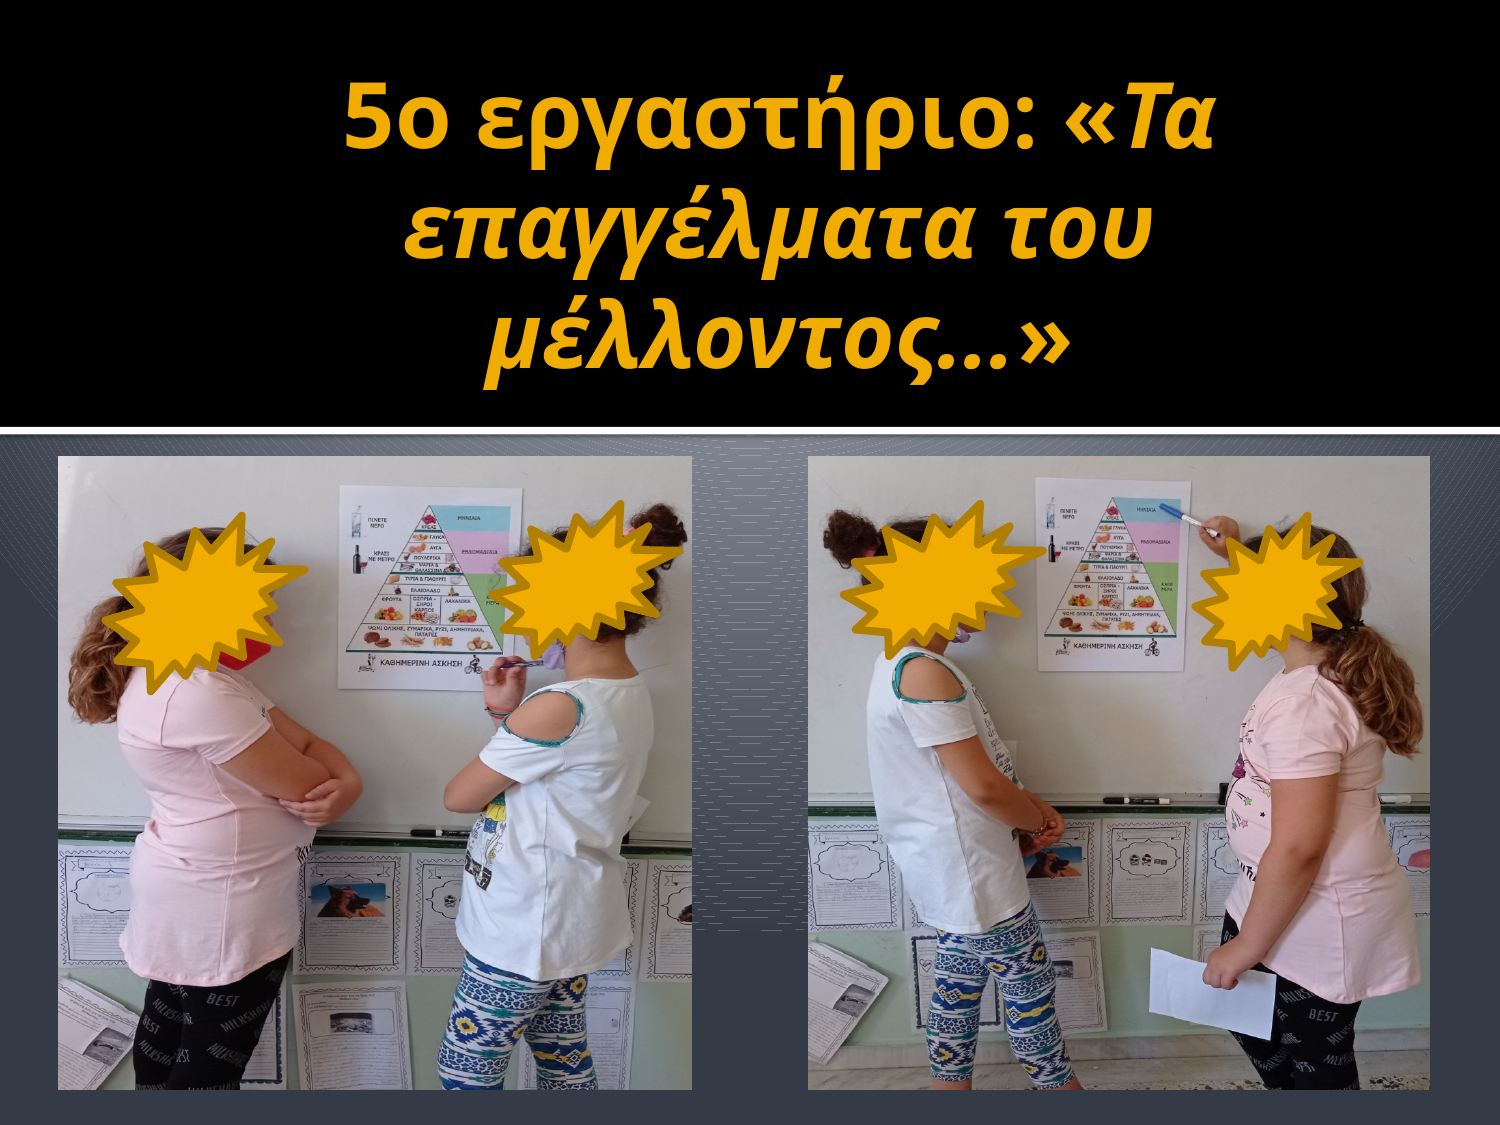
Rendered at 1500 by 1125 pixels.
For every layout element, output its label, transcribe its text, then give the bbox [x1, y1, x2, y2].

title 5ο εργαστήριο: «Τα επαγγέλματα του μέλλοντος...» [123, 19, 1438, 387]
picture [58, 456, 692, 1090]
picture [808, 456, 1430, 1090]
